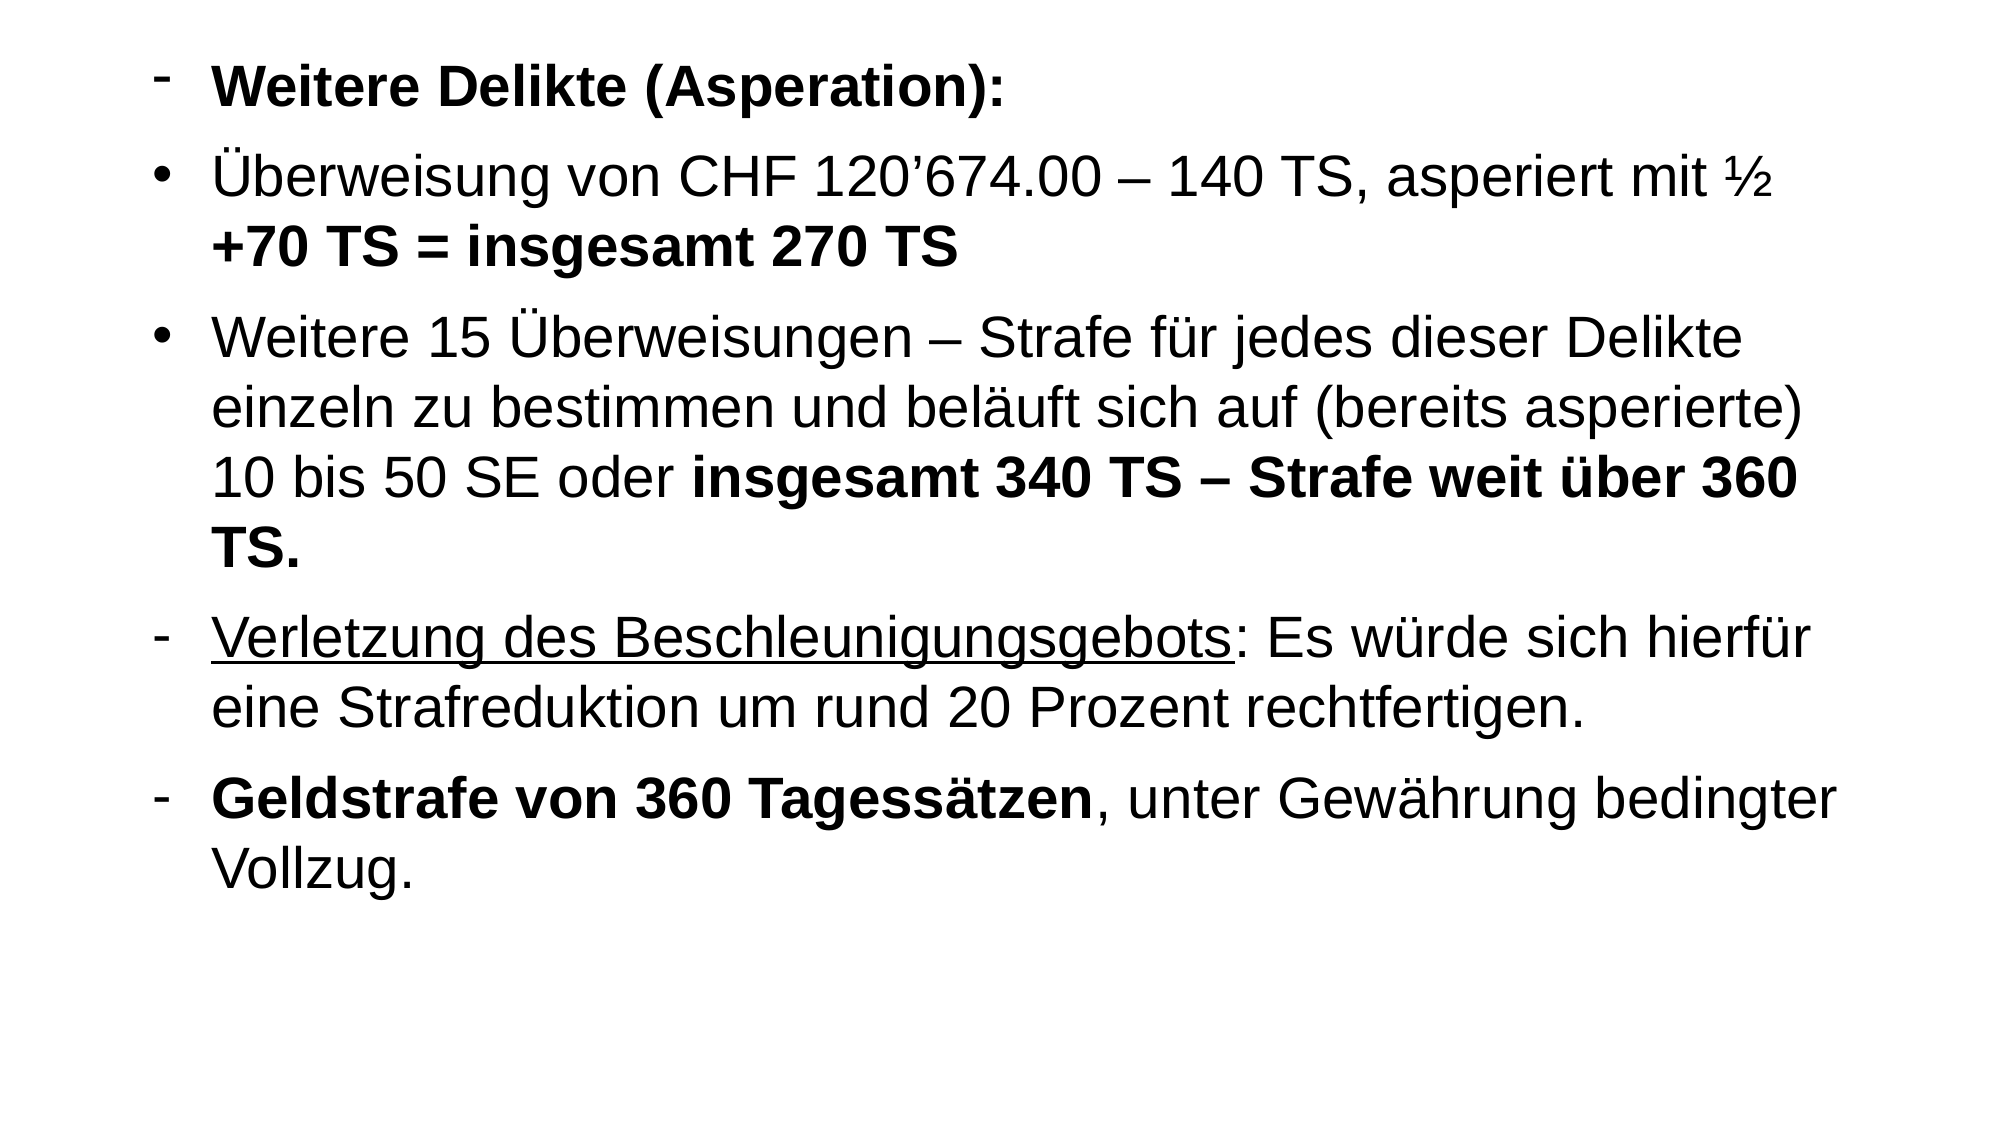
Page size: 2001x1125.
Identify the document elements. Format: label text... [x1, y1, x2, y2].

list Weitere Delikte (Asperation): Überweisung von CHF 120’674.00 – 140 TS, asperiert mit ½ +70 TS = insgesamt 270 TS Weitere 15 Überweisungen – Strafe für jedes dieser Delikte einzeln zu bestimmen und beläuft sich auf (bereits asperierte) 10 bis 50 SE oder insgesamt 340 TS – Strafe weit über 360 TS. Verletzung des Beschleunigungsgebots: Es würde sich hierfür eine Strafreduktion um rund 20 Prozent rechtfertigen. Geldstrafe von 360 Tagessätzen, unter Gewährung bedingter Vollzug. [137, 40, 1863, 1014]
